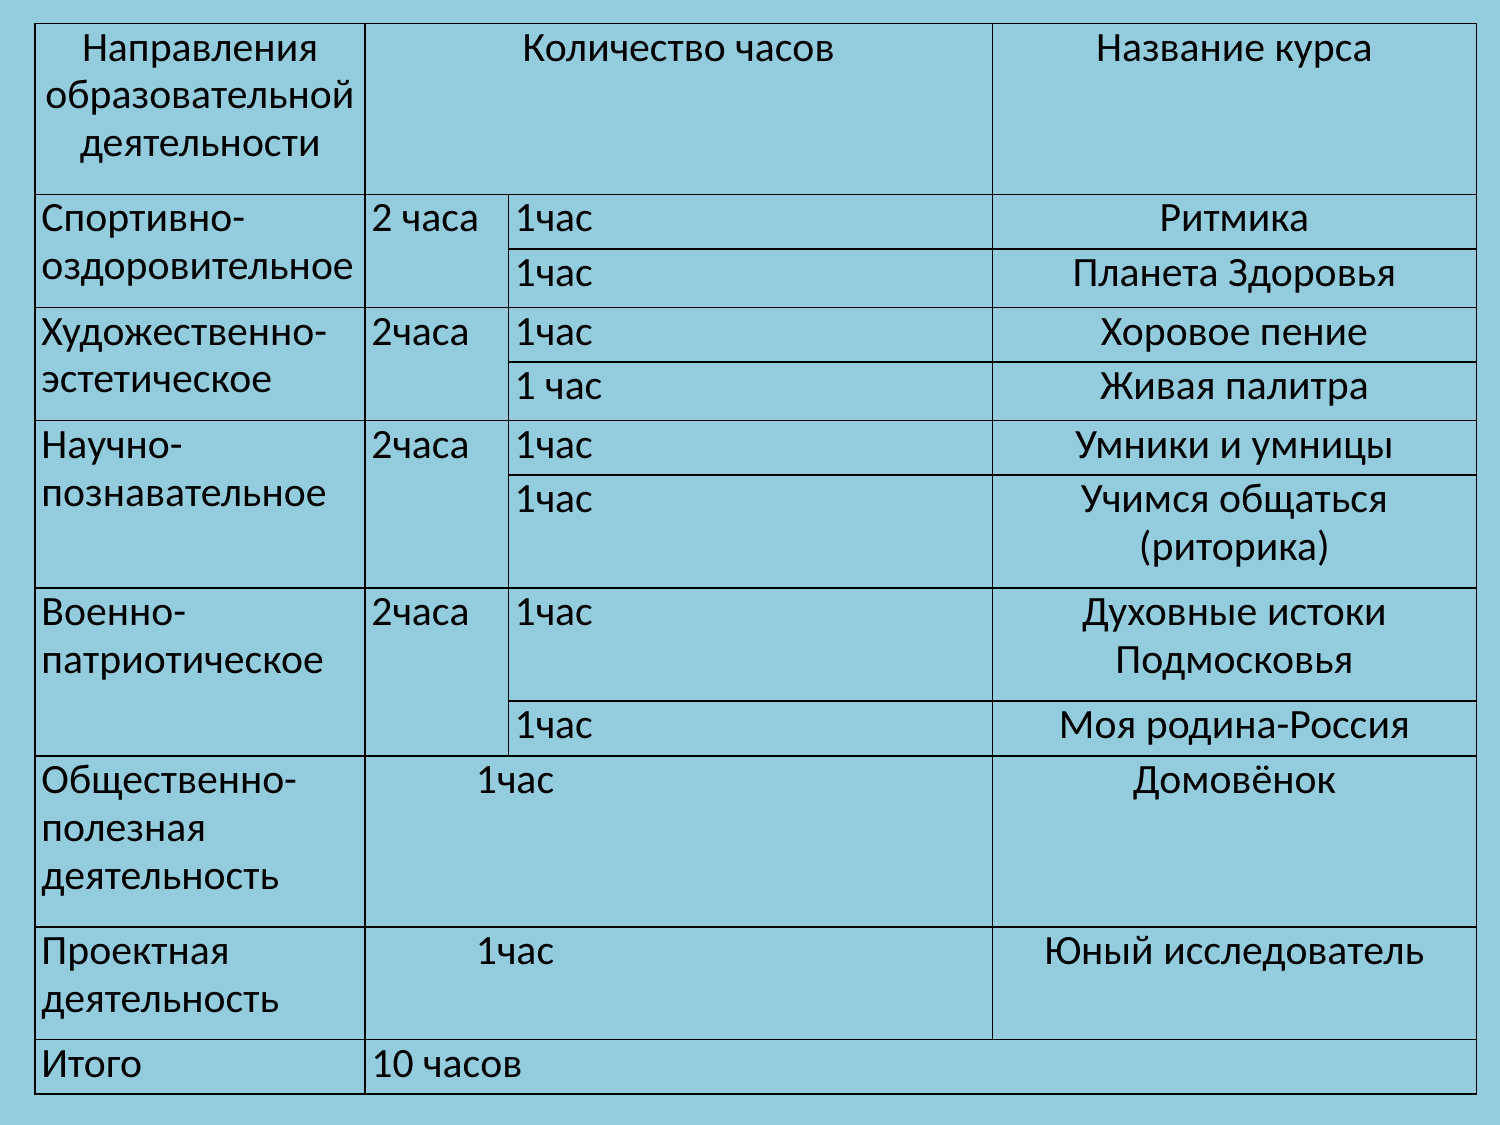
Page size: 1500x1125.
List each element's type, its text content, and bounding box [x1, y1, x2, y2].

table_cell Общественно-полезная деятельность [36, 757, 364, 926]
table_header Направления образовательной деятельности [36, 24, 364, 194]
table_cell Юный исследователь [993, 928, 1476, 1039]
table_cell 1час [509, 308, 992, 361]
table_cell 1час [509, 476, 992, 587]
table_cell 1час [366, 928, 992, 1039]
table_cell Ритмика [993, 195, 1476, 248]
table_cell Домовёнок [993, 757, 1476, 926]
table_cell Проектная деятельность [36, 928, 364, 1039]
table_cell Духовные истоки Подмосковья [993, 589, 1476, 700]
table_cell Моя родина-Россия [993, 702, 1476, 755]
table_cell 1час [509, 421, 992, 474]
table_cell Хоровое пение [993, 308, 1476, 361]
table_cell Планета Здоровья [993, 250, 1476, 307]
table_header Количество часов [366, 24, 992, 194]
table_cell 1 час [509, 363, 992, 420]
table_cell Художественно-эстетическое [36, 308, 364, 420]
table_cell 1час [509, 589, 992, 700]
table_cell Учимся общаться (риторика) [993, 476, 1476, 587]
table_cell Итого [36, 1040, 364, 1093]
table_cell 2часа [366, 421, 508, 587]
table_cell 1час [366, 757, 992, 926]
table_cell Спортивно-оздоровительное [36, 195, 364, 307]
table_cell Военно-патриотическое [36, 589, 364, 755]
table_cell 2часа [366, 589, 508, 755]
table_cell 2 часа [366, 195, 508, 307]
table_cell Живая палитра [993, 363, 1476, 420]
table_cell Научно-познавательное [36, 421, 364, 587]
table_cell 1час [509, 702, 992, 755]
table_cell 10 часов [366, 1040, 1476, 1093]
table_cell 1час [509, 250, 992, 307]
table_cell 1час [509, 195, 992, 248]
table_cell Умники и умницы [993, 421, 1476, 474]
table_cell 2часа [366, 308, 508, 420]
table_header Название курса [993, 24, 1476, 194]
